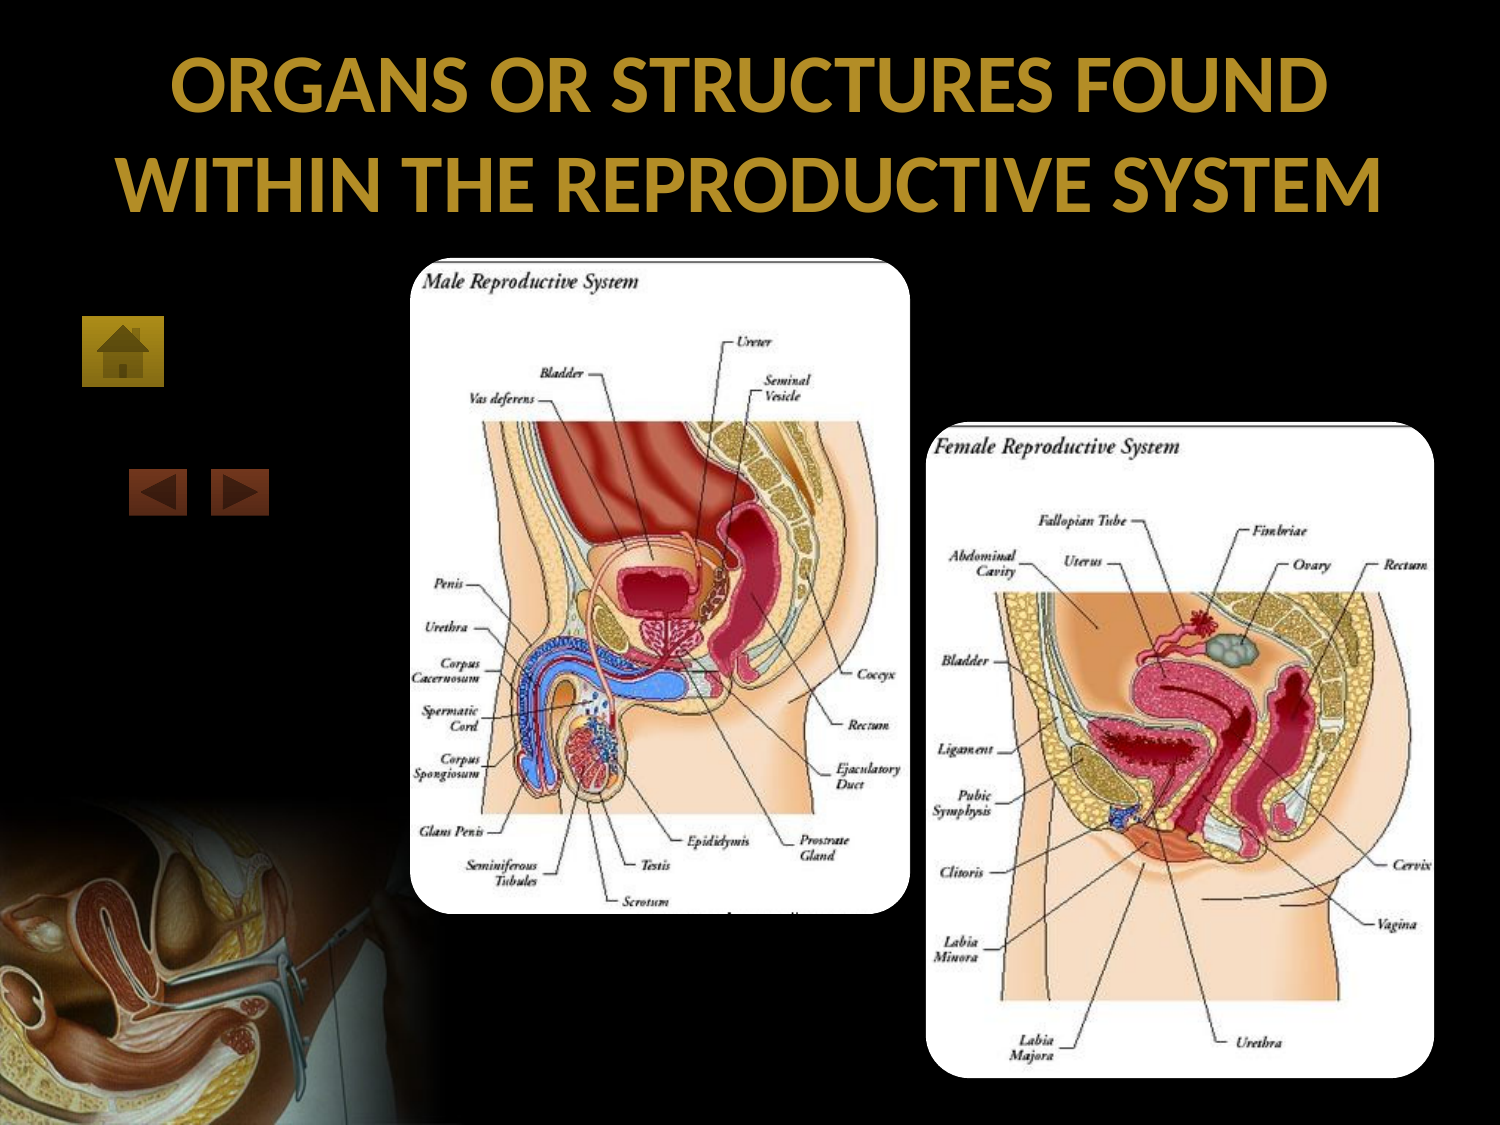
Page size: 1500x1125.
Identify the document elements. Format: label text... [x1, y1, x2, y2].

text_box [210, 468, 270, 516]
title ORGANS OR STRUCTURES FOUND WITHIN THE REPRODUCTIVE SYSTEM [74, 44, 1426, 213]
text_box [82, 316, 165, 387]
text_box [128, 468, 188, 516]
picture [0, 0, 1500, 1125]
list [925, 421, 1435, 1079]
